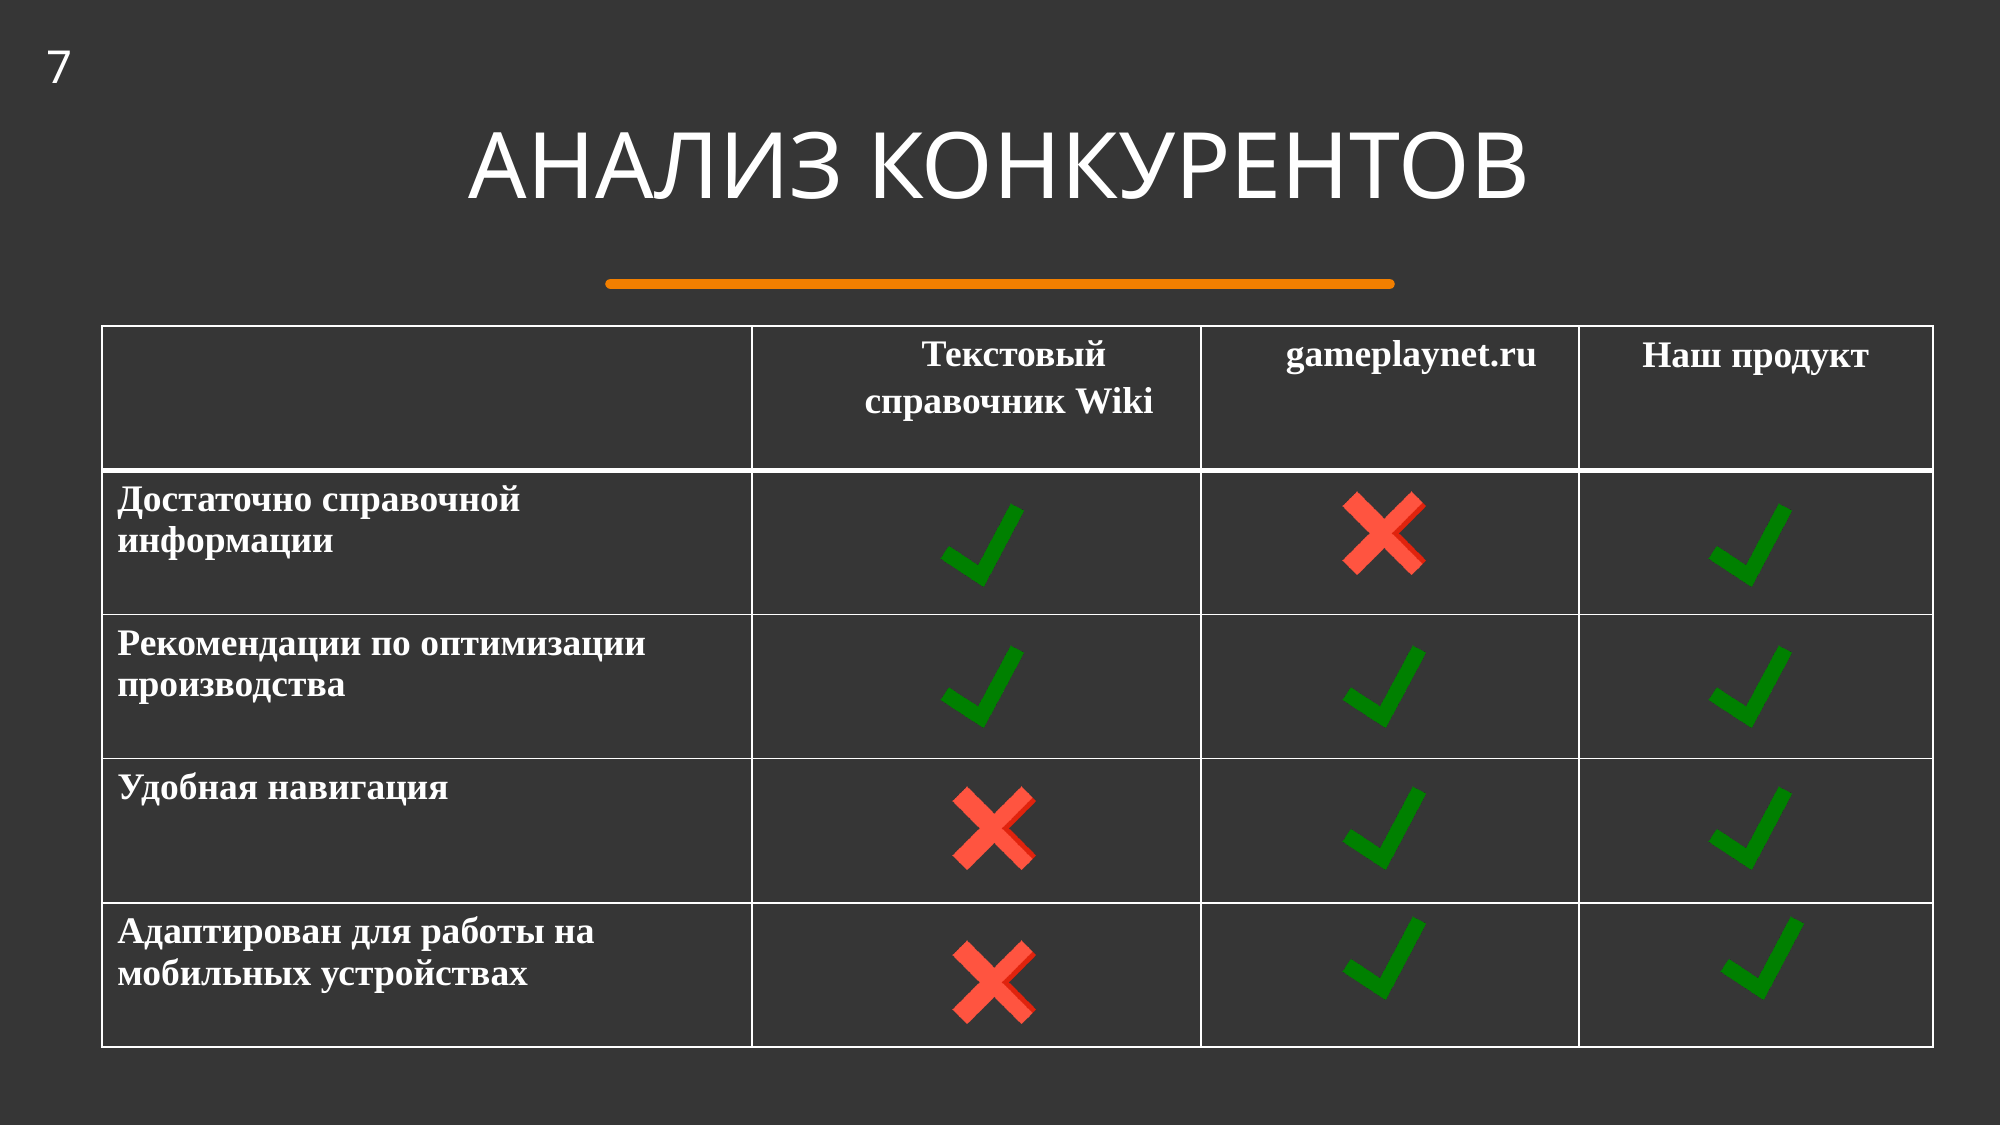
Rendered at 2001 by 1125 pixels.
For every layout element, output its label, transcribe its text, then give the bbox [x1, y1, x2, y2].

table_cell [753, 615, 1200, 758]
table_cell Удобная навигация [103, 759, 751, 902]
text_box 7 [31, 30, 103, 102]
picture [1708, 786, 1792, 870]
table_cell [753, 473, 1200, 614]
picture [1720, 916, 1804, 1000]
table_header [103, 327, 751, 468]
table_cell [1202, 473, 1578, 614]
picture [940, 645, 1024, 728]
table_cell [1202, 759, 1578, 902]
picture [952, 786, 1036, 870]
picture [1342, 786, 1426, 870]
table_header gameplaynet.ru [1202, 327, 1578, 468]
table_cell [753, 904, 1200, 1046]
table_cell [1580, 904, 1932, 1046]
title АНАЛИЗ КОНКУРЕНТОВ [137, 59, 1863, 278]
picture [940, 503, 1024, 587]
table_cell Рекомендации по оптимизации производства [103, 615, 751, 758]
table_cell [753, 759, 1200, 902]
picture [1342, 916, 1426, 1000]
table_header Наш продукт [1580, 327, 1932, 468]
table_cell [1202, 904, 1578, 1046]
table_cell [1580, 615, 1932, 758]
table_cell [1202, 615, 1578, 758]
table_cell Адаптирован для работы на мобильных устройствах [103, 904, 751, 1046]
picture [952, 940, 1036, 1024]
table_cell Достаточно справочной информации [103, 473, 751, 614]
picture [1708, 503, 1792, 587]
picture [1342, 645, 1426, 728]
picture [1708, 645, 1792, 728]
table_cell [1580, 473, 1932, 614]
picture [1342, 491, 1426, 575]
table_header Текстовый справочник Wiki [753, 327, 1200, 468]
table_cell [1580, 759, 1932, 902]
